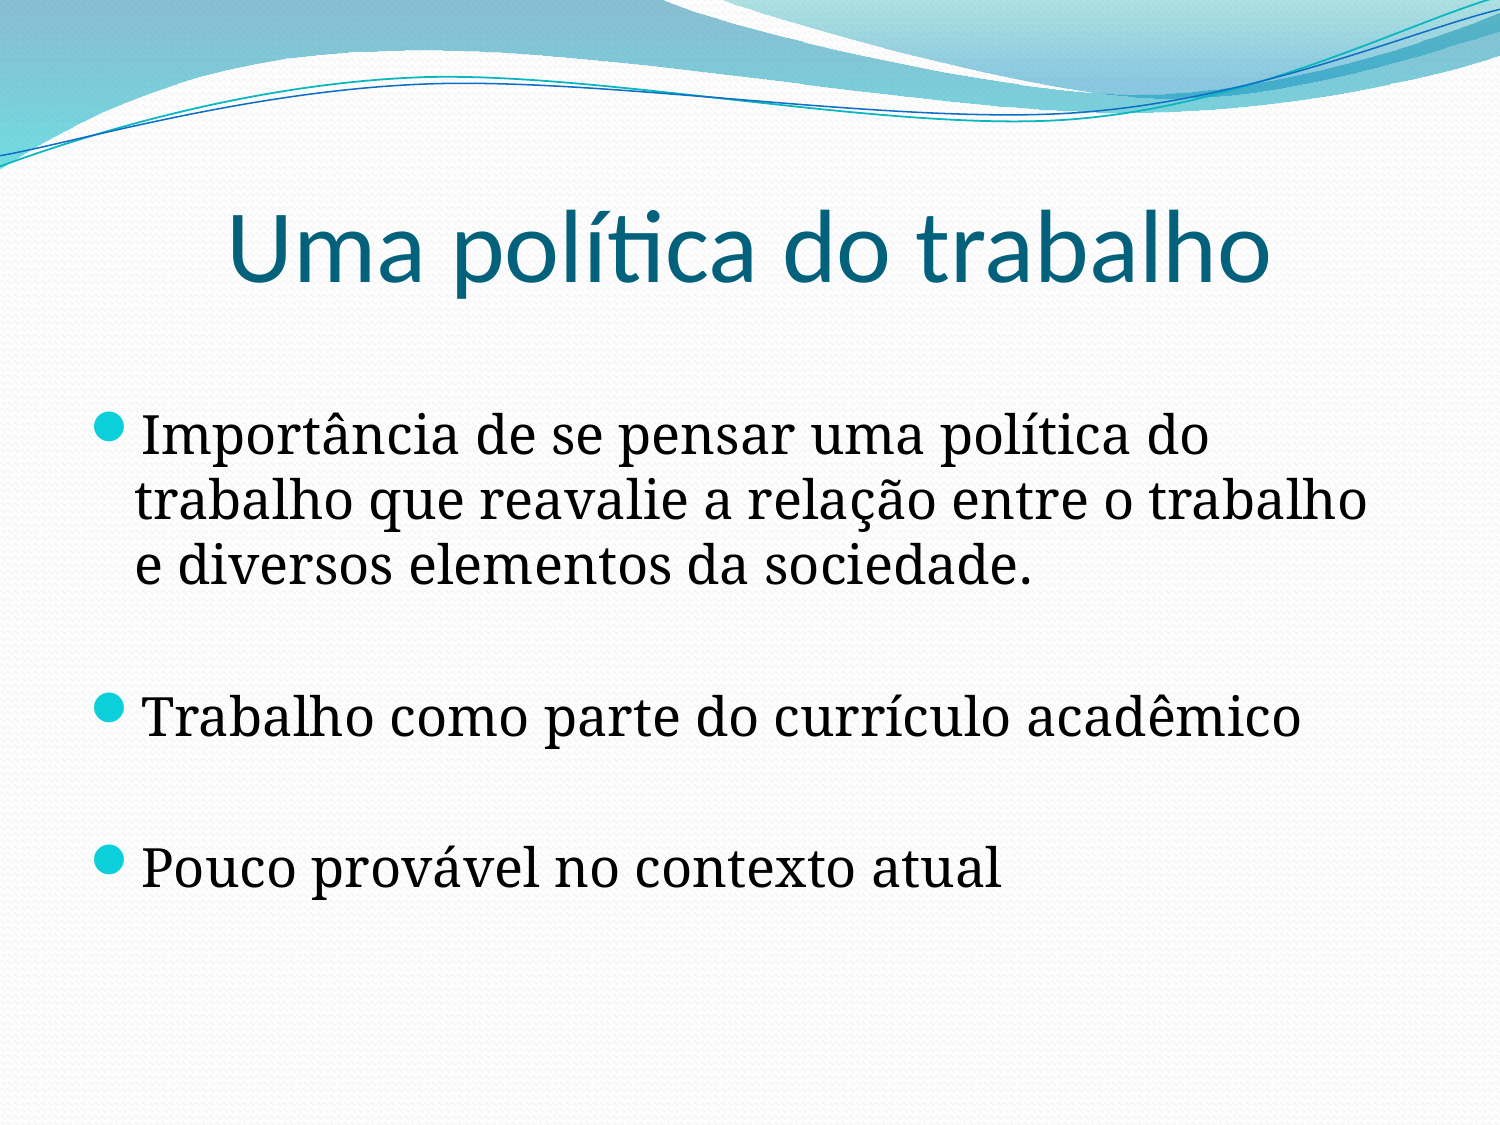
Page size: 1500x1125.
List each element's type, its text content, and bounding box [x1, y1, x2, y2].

list Importância de se pensar uma política do trabalho que reavalie a relação entre o trabalho e diversos elementos da sociedade. Trabalho como parte do currículo acadêmico Pouco provável no contexto atual [75, 317, 1425, 1038]
title Uma política do trabalho [75, 115, 1425, 303]
